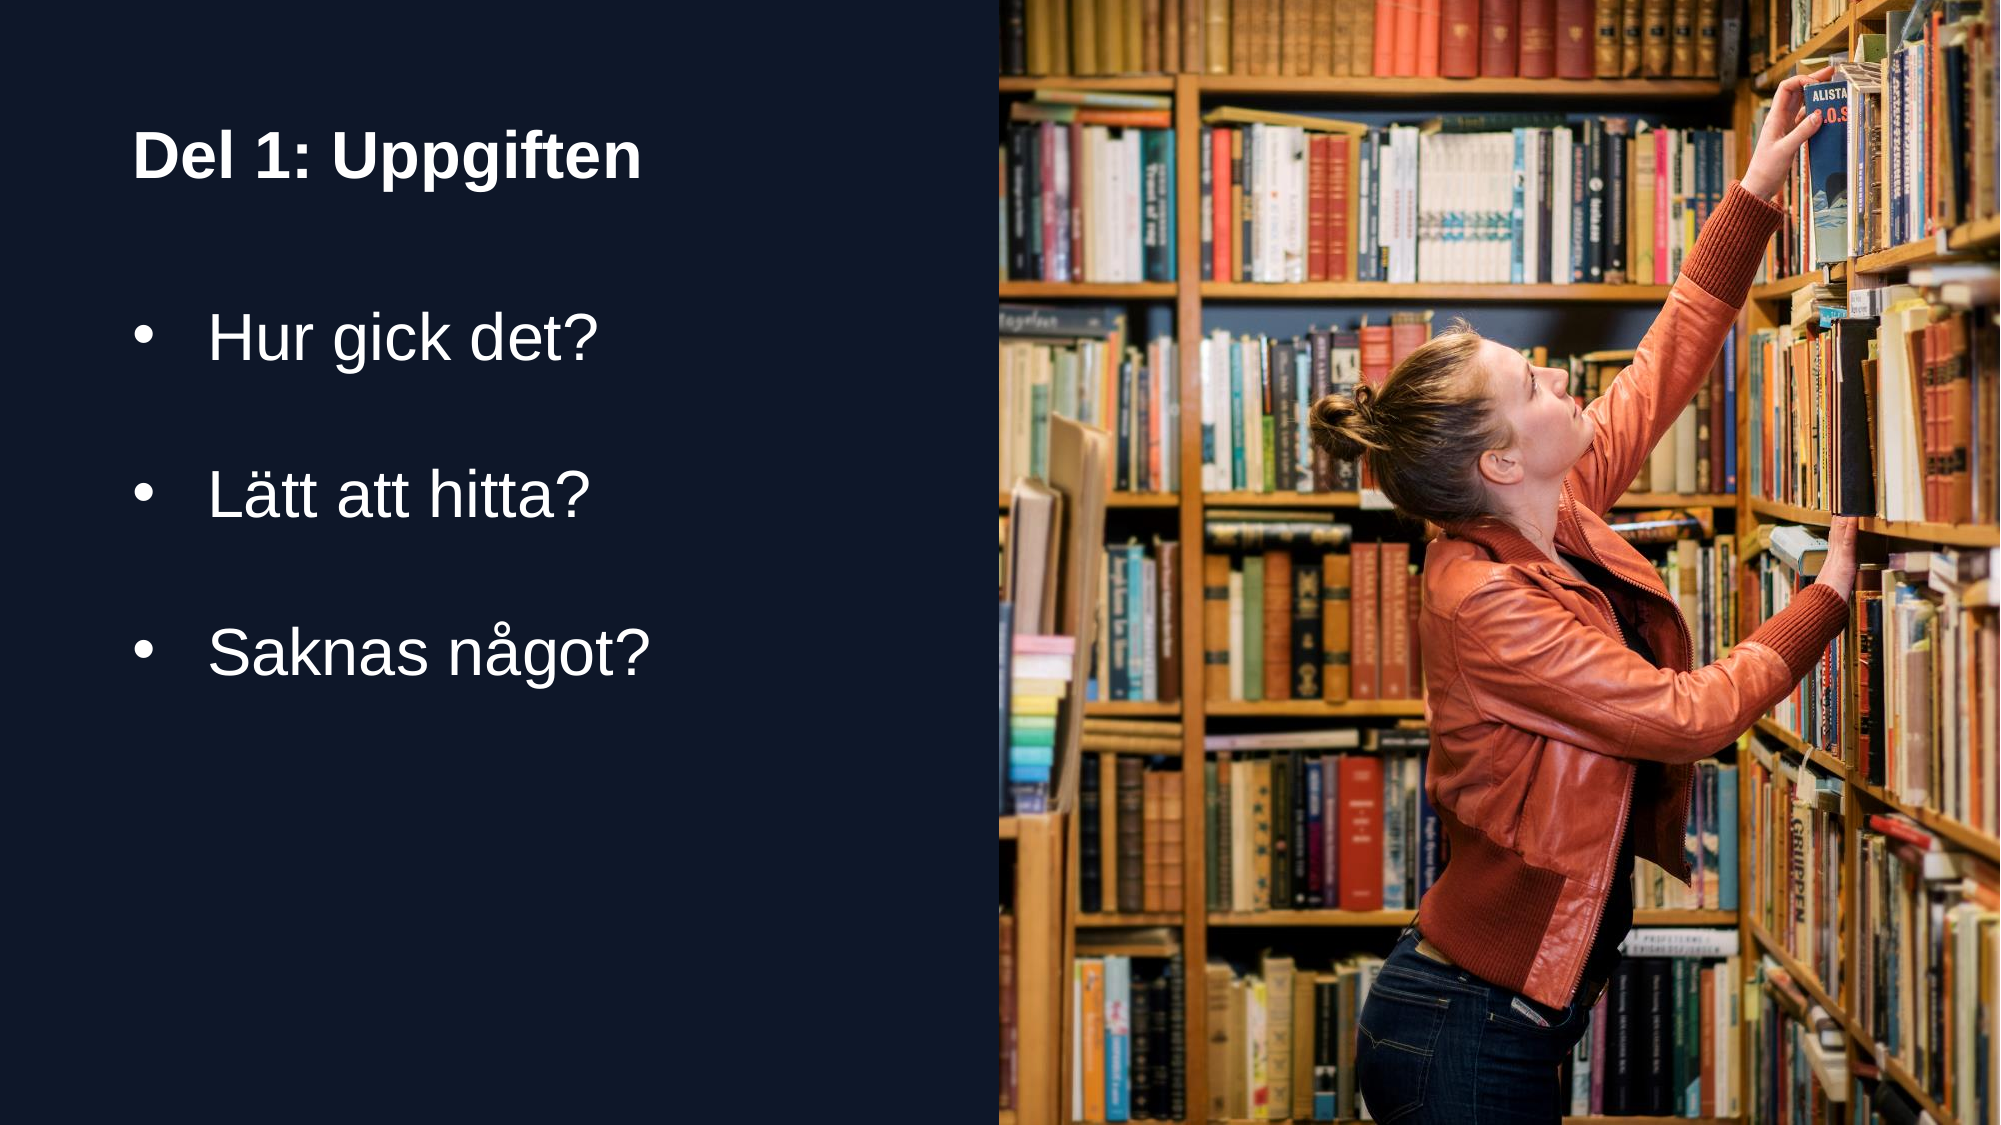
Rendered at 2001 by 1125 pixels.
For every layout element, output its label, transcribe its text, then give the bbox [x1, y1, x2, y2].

list Hur gick det? Lätt att hitta? Saknas något? [117, 245, 934, 1068]
title Del 1: Uppgiften [117, 113, 999, 256]
picture [999, 0, 2000, 1125]
